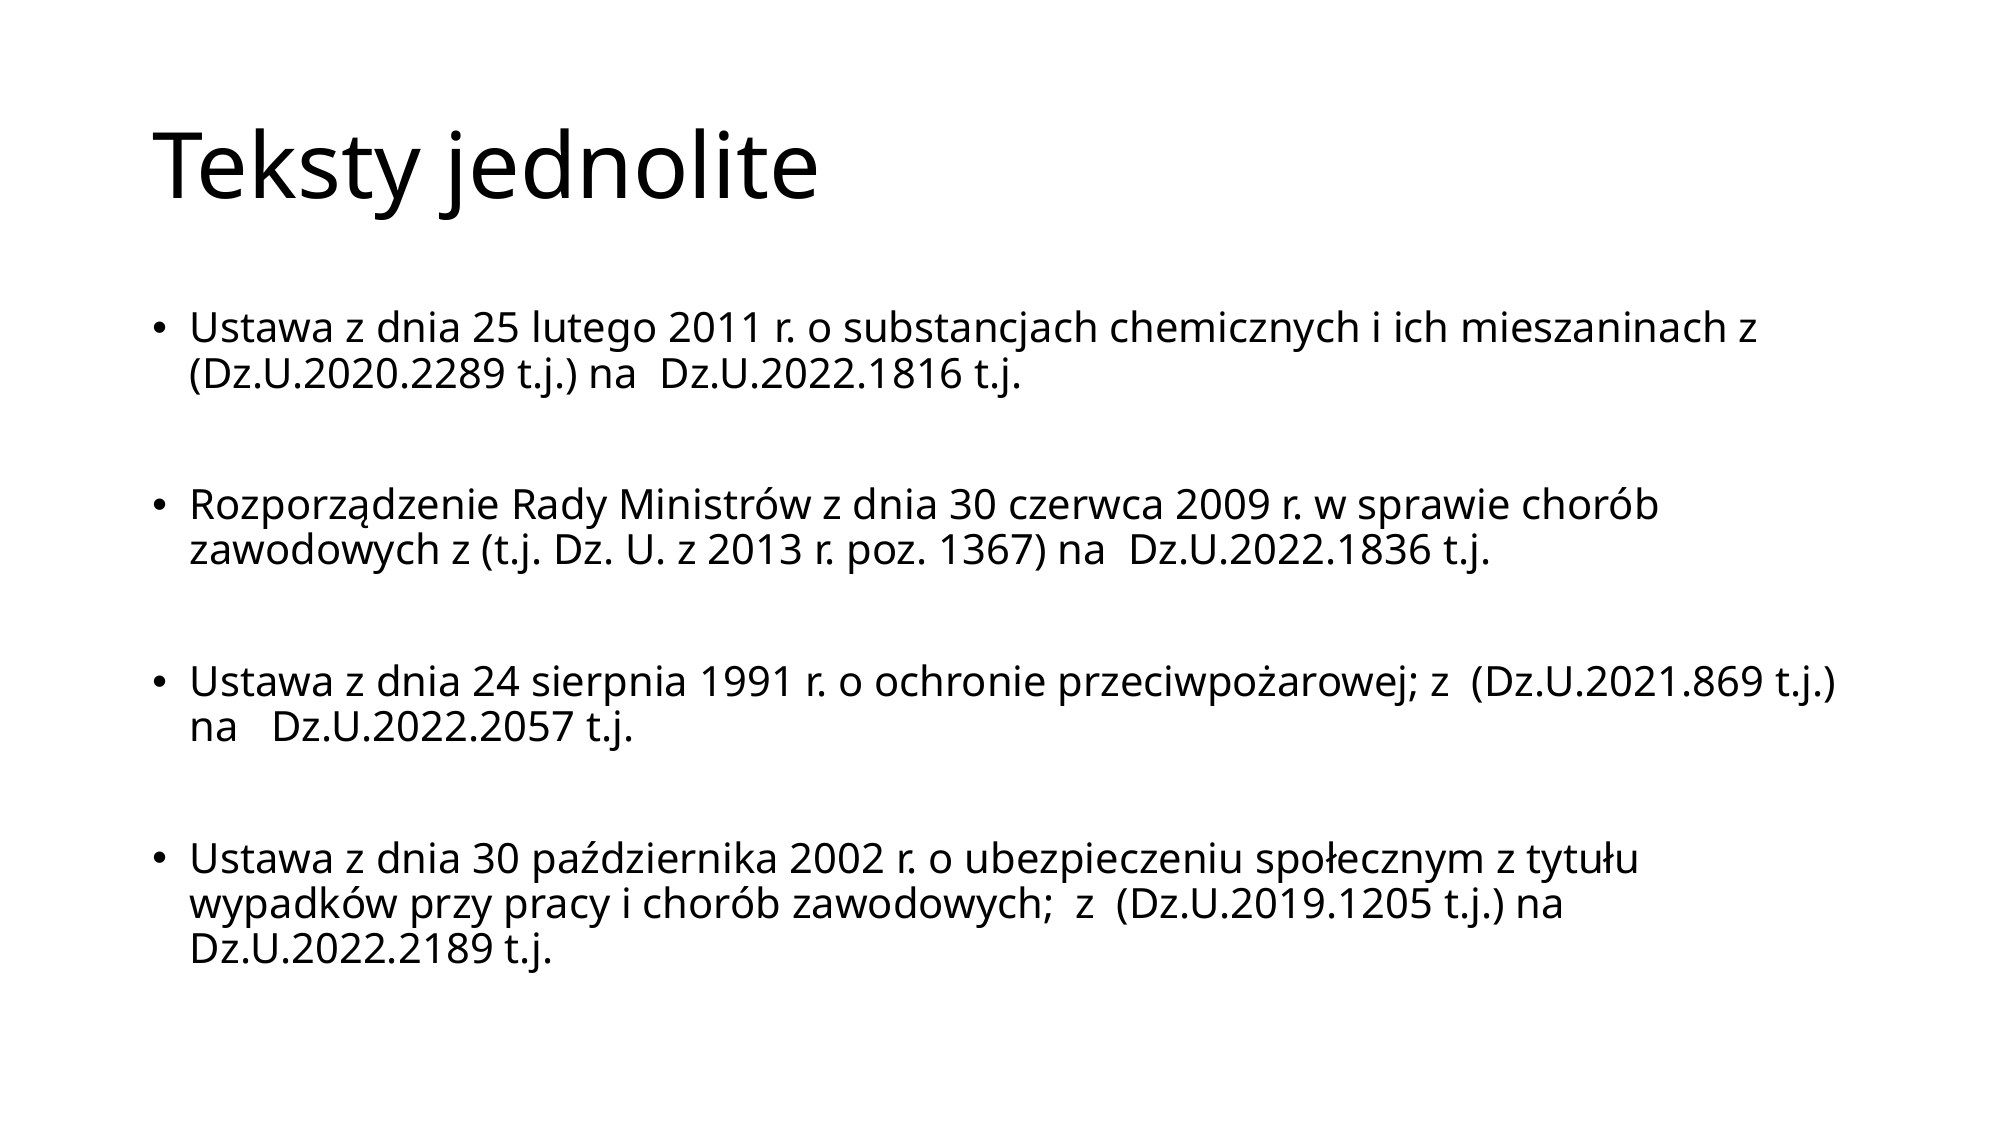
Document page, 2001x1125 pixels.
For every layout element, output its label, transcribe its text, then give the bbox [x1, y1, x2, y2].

title Teksty jednolite [137, 59, 1863, 278]
list Ustawa z dnia 25 lutego 2011 r. o substancjach chemicznych i ich mieszaninach z (Dz.U.2020.2289 t.j.) na Dz.U.2022.1816 t.j. Rozporządzenie Rady Ministrów z dnia 30 czerwca 2009 r. w sprawie chorób zawodowych z (t.j. Dz. U. z 2013 r. poz. 1367) na Dz.U.2022.1836 t.j. Ustawa z dnia 24 sierpnia 1991 r. o ochronie przeciwpożarowej; z (Dz.U.2021.869 t.j.) na Dz.U.2022.2057 t.j. Ustawa z dnia 30 października 2002 r. o ubezpieczeniu społecznym z tytułu wypadków przy pracy i chorób zawodowych; z (Dz.U.2019.1205 t.j.) na Dz.U.2022.2189 t.j. [137, 299, 1863, 1014]
